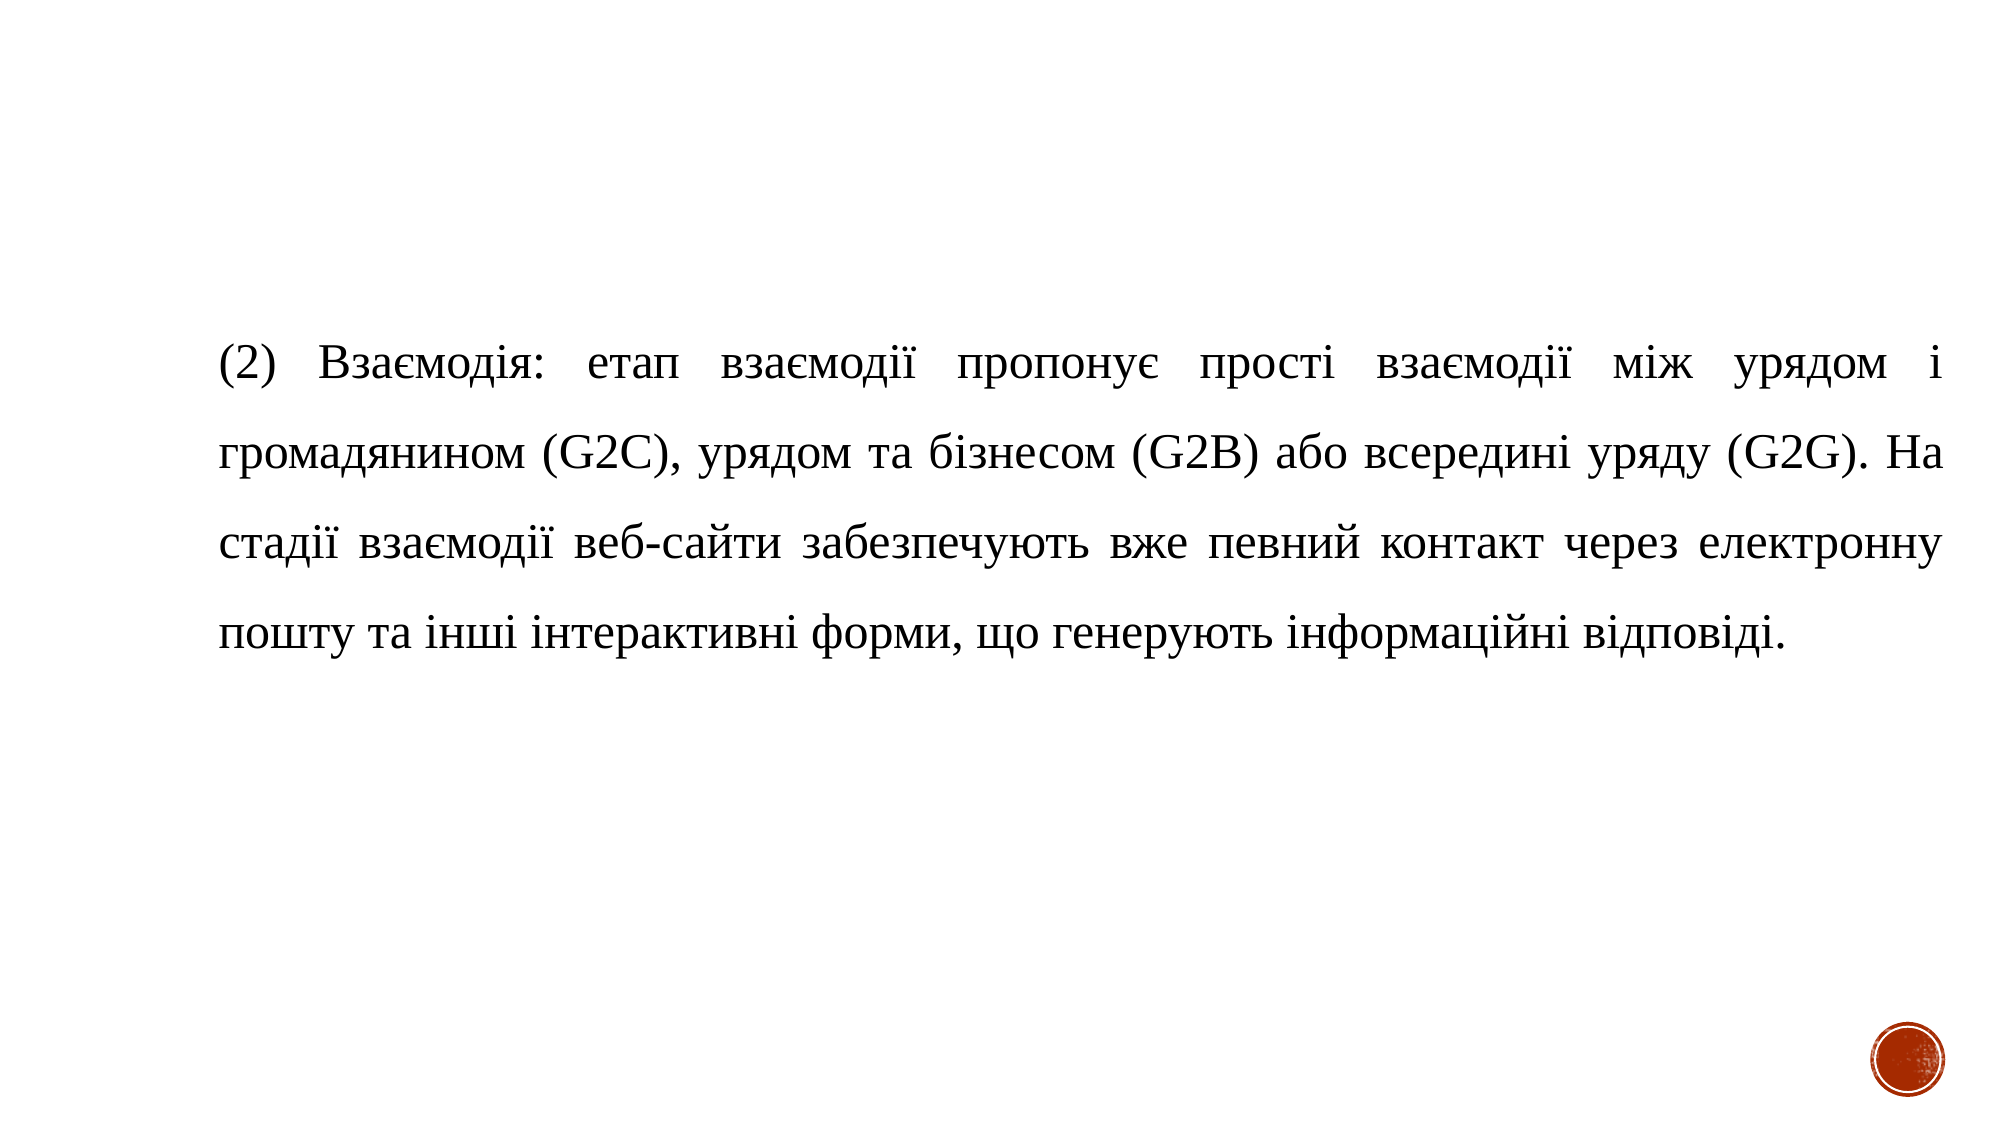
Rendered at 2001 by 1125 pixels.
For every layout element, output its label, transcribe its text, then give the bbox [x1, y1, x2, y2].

text_box (2) Взаємодія: етап взаємодії пропонує прості взаємодії між урядом і громадянином (G2C), урядом та бізнесом (G2B) або всередині уряду (G2G). На стадії взаємодії веб-сайти забезпечують вже певний контакт через електронну пошту та інші інтерактивні форми, що генерують інформаційні відповіді. [203, 291, 1959, 666]
